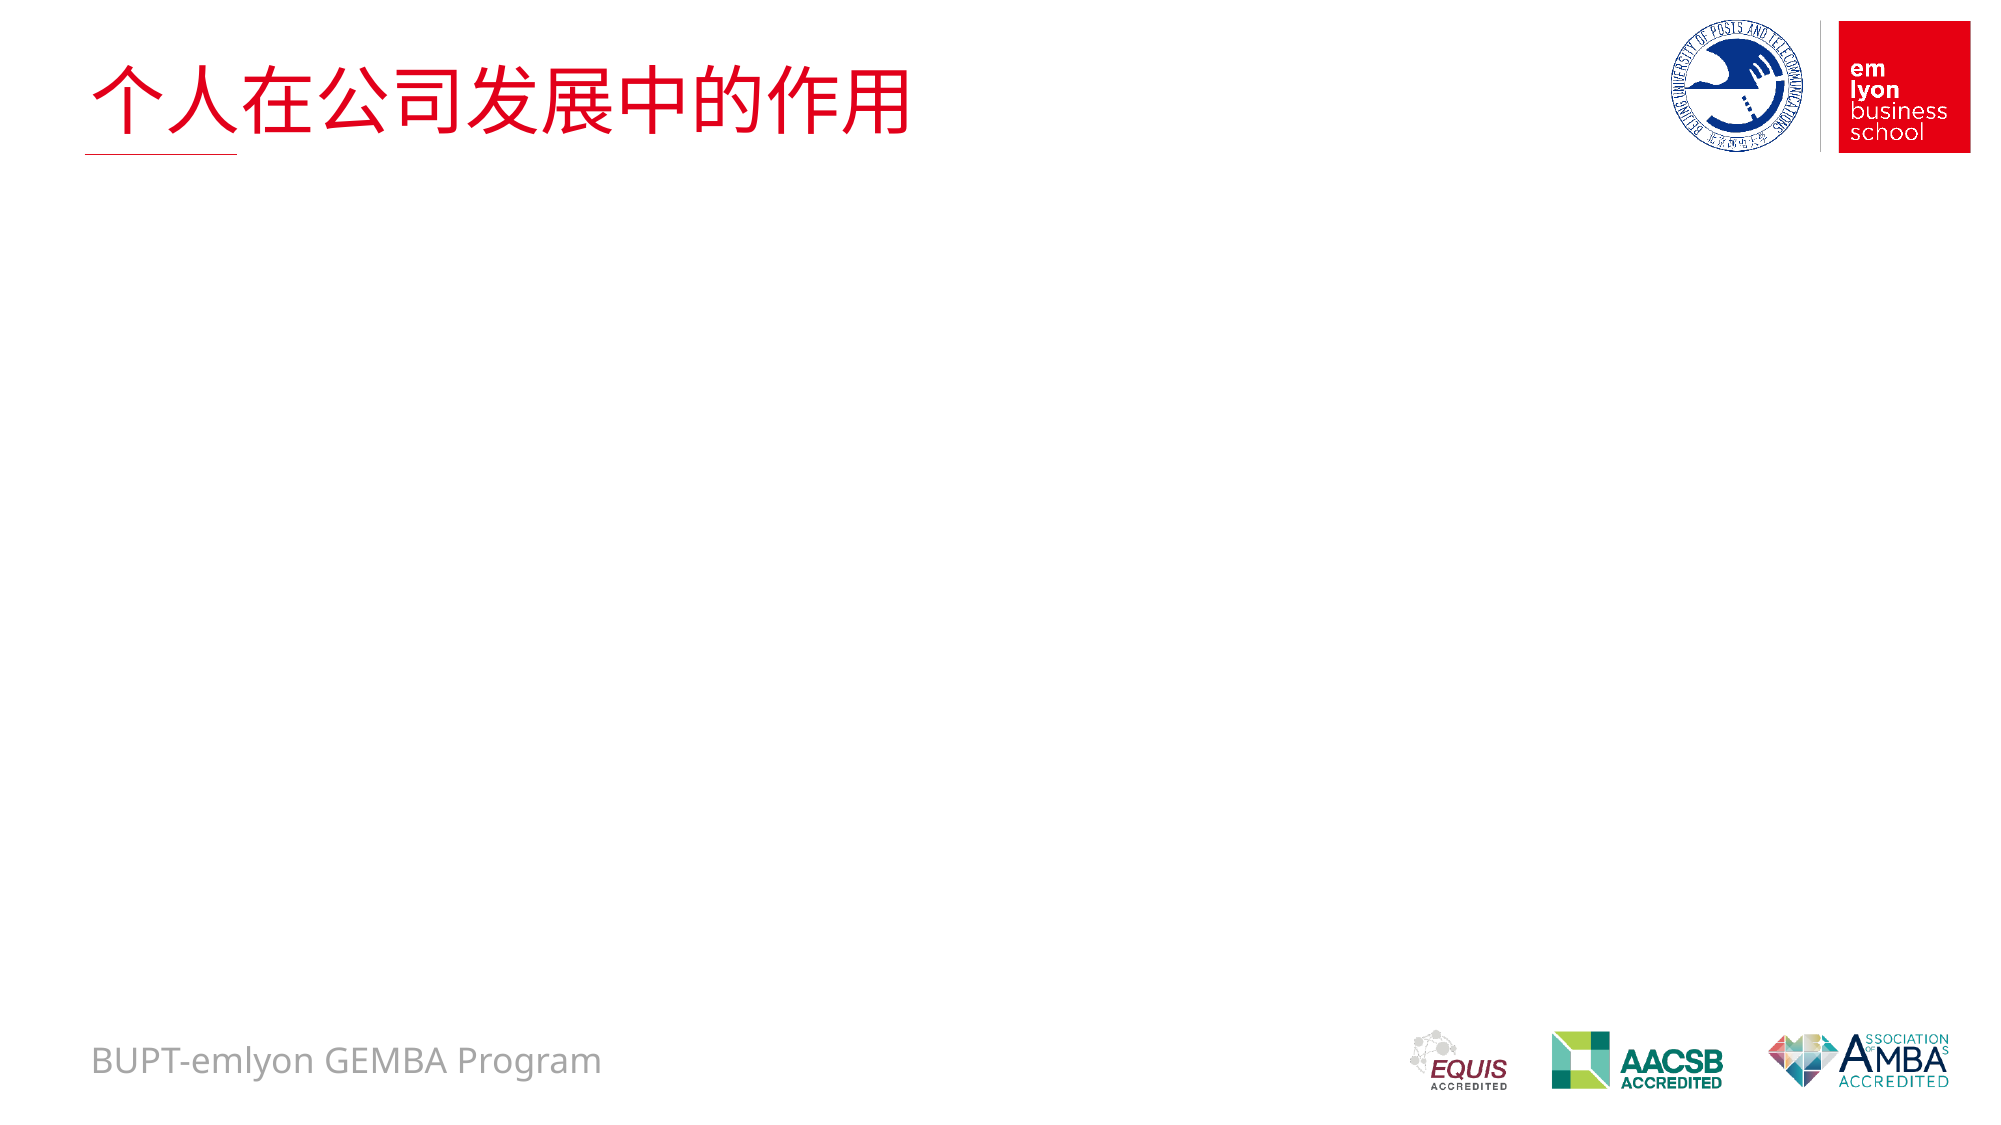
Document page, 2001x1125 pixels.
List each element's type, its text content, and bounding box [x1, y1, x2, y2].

footer BUPT-emlyon GEMBA Program [84, 1040, 1000, 1084]
title 个人在公司发展中的作用 [84, 53, 1916, 144]
picture [1380, 995, 1985, 1125]
picture [1637, 0, 2001, 178]
